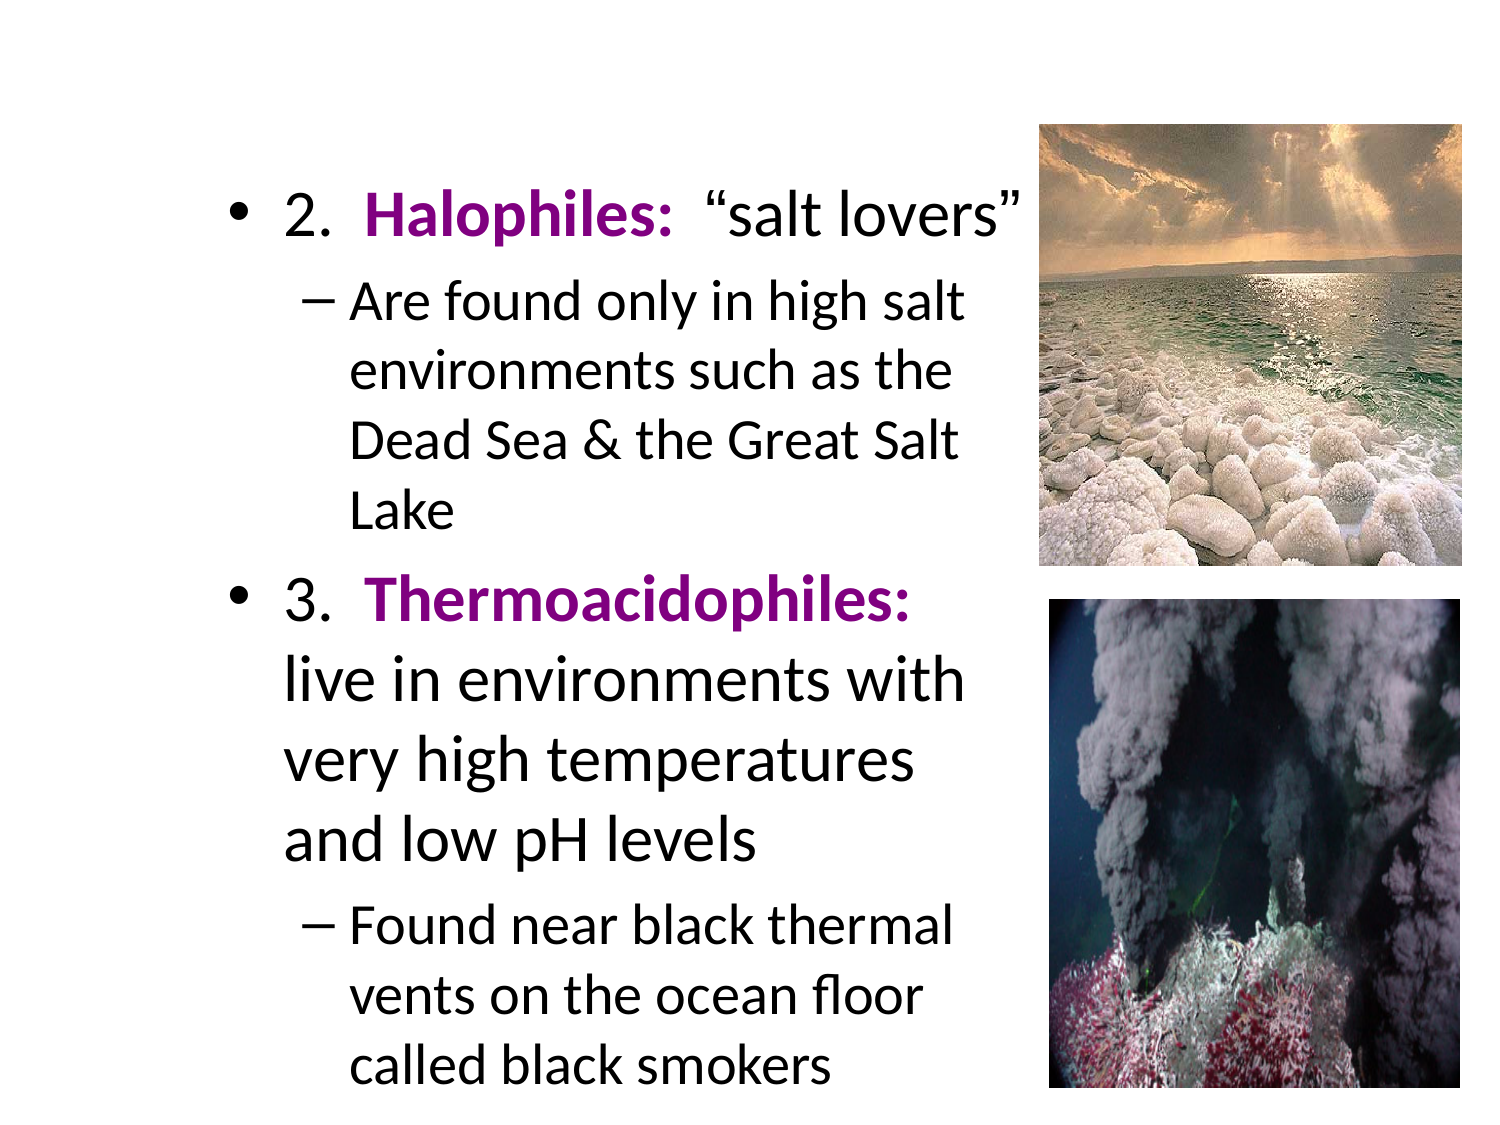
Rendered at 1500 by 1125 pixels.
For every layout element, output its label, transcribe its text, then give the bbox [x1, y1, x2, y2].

picture [1038, 124, 1462, 566]
picture [1048, 599, 1461, 1088]
list 2. Halophiles: “salt lovers” Are found only in high salt environments such as the Dead Sea & the Great Salt Lake 3. Thermoacidophiles: live in environments with very high temperatures and low pH levels Found near black thermal vents on the ocean floor called black smokers [212, 162, 1038, 1125]
